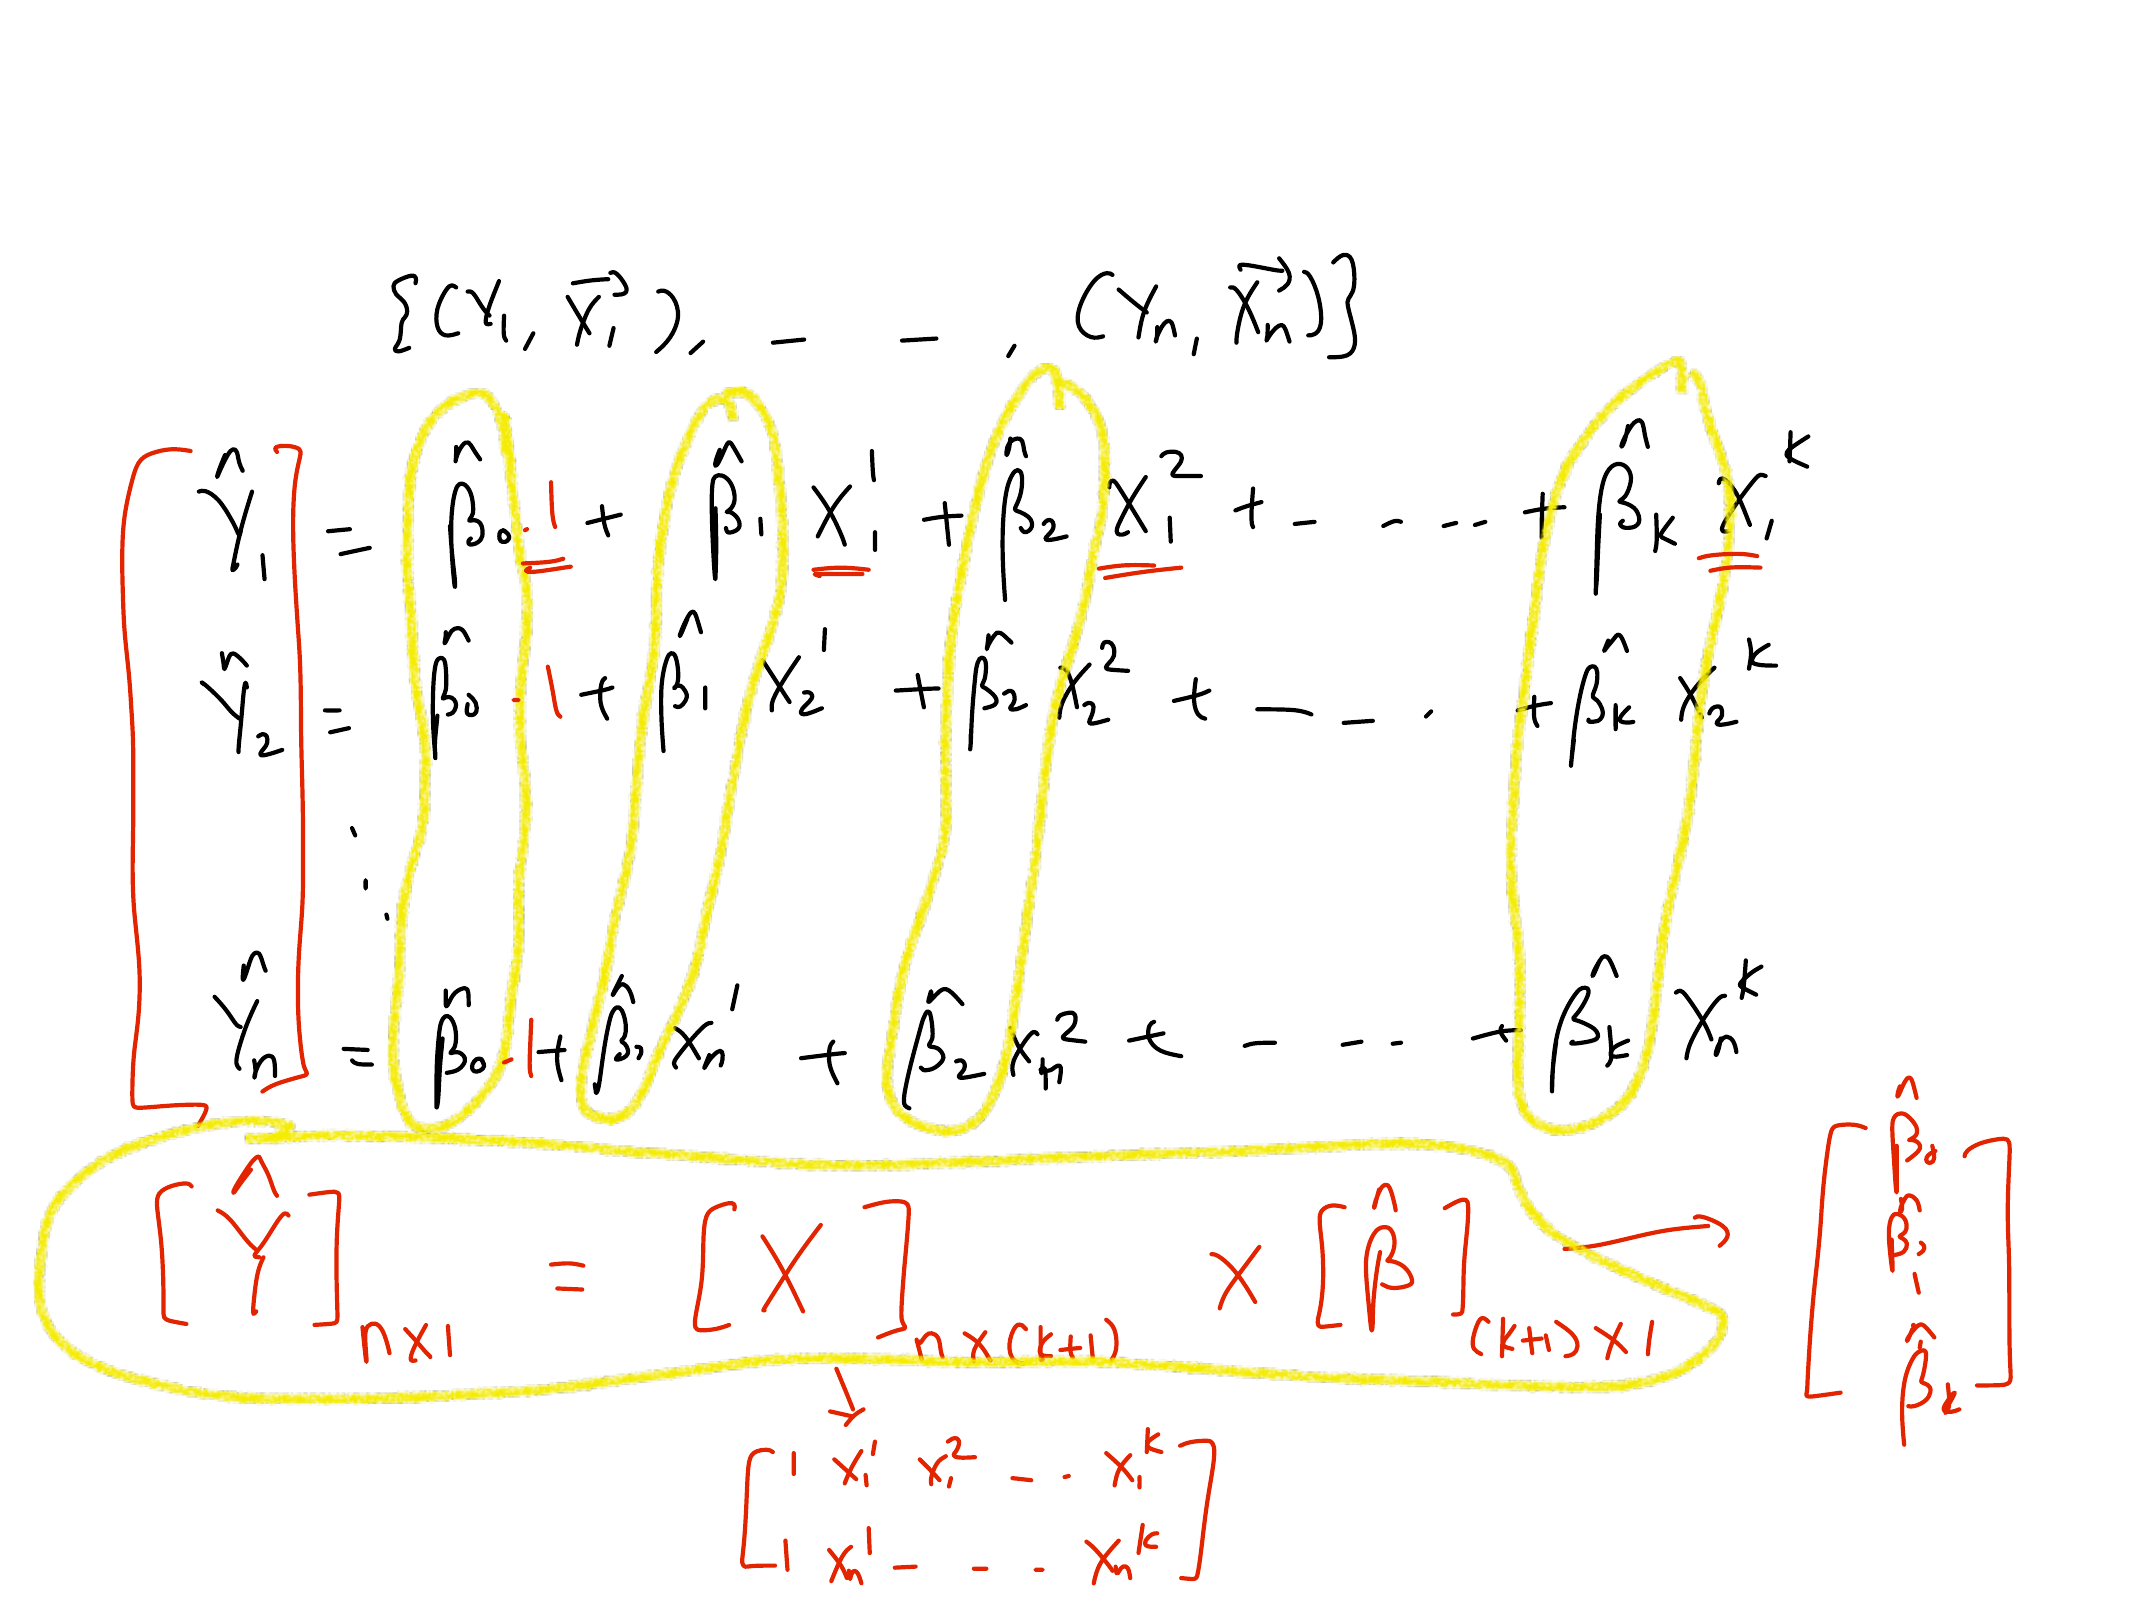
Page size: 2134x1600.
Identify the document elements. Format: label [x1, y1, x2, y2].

text_box [33, 254, 2011, 1584]
